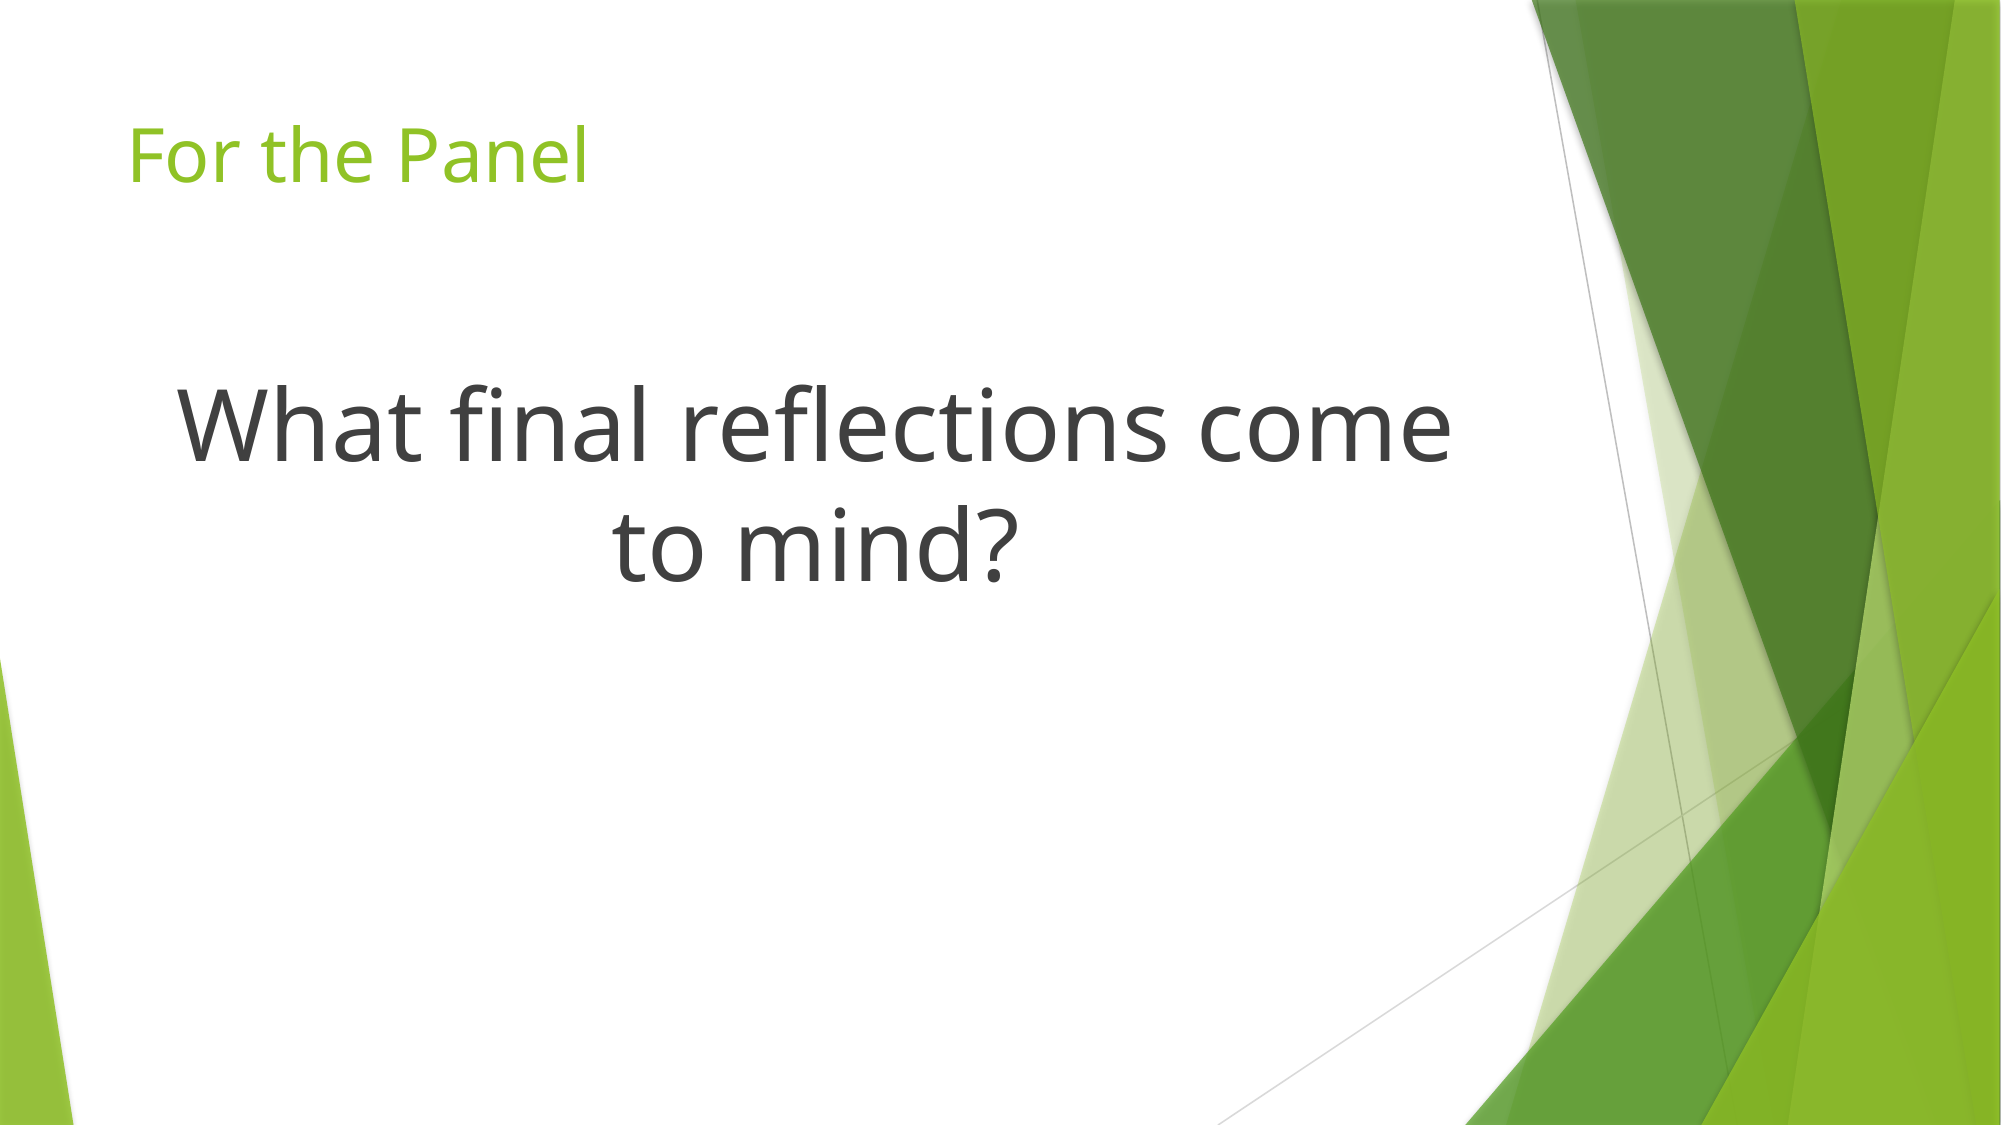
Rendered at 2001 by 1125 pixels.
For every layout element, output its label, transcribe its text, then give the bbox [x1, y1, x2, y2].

list What final reflections come to mind? [111, 354, 1522, 992]
title For the Panel [111, 99, 1522, 317]
